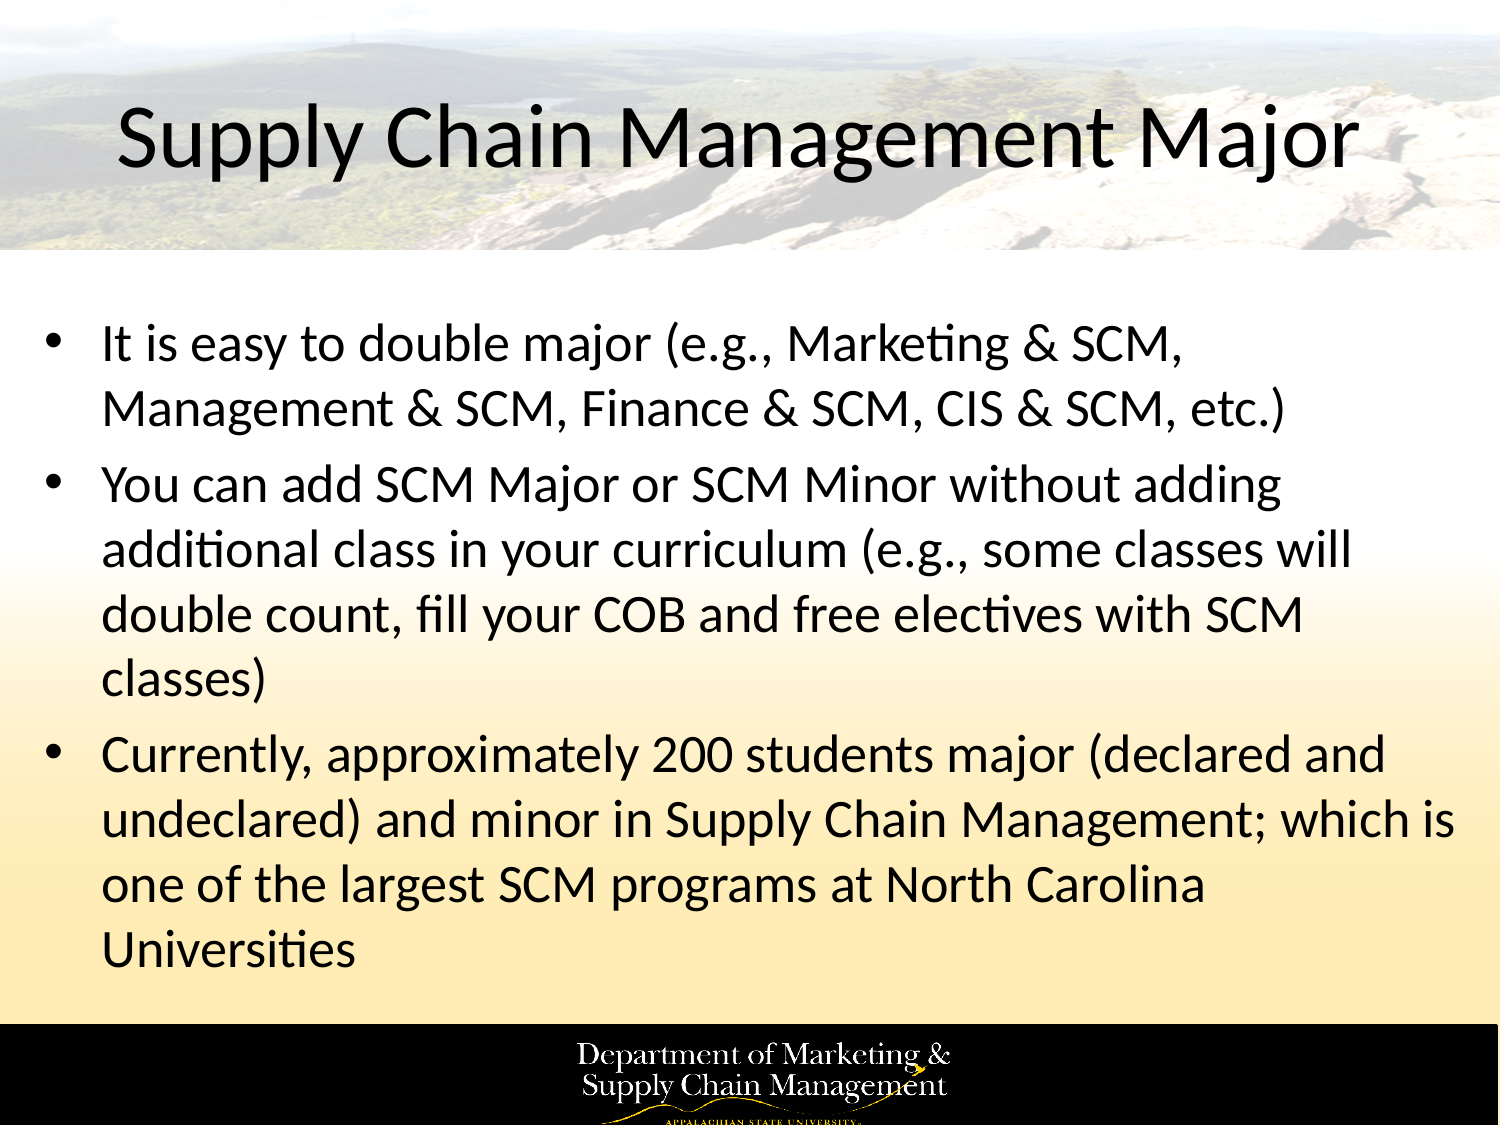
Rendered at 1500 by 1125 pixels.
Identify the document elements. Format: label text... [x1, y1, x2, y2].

list It is easy to double major (e.g., Marketing & SCM, Management & SCM, Finance & SCM, CIS & SCM, etc.) You can add SCM Major or SCM Minor without adding additional class in your curriculum (e.g., some classes will double count, fill your COB and free electives with SCM classes) Currently, approximately 200 students major (declared and undeclared) and minor in Supply Chain Management; which is one of the largest SCM programs at North Carolina Universities [24, 299, 1475, 988]
picture [0, 0, 1500, 251]
picture [577, 1042, 950, 1125]
